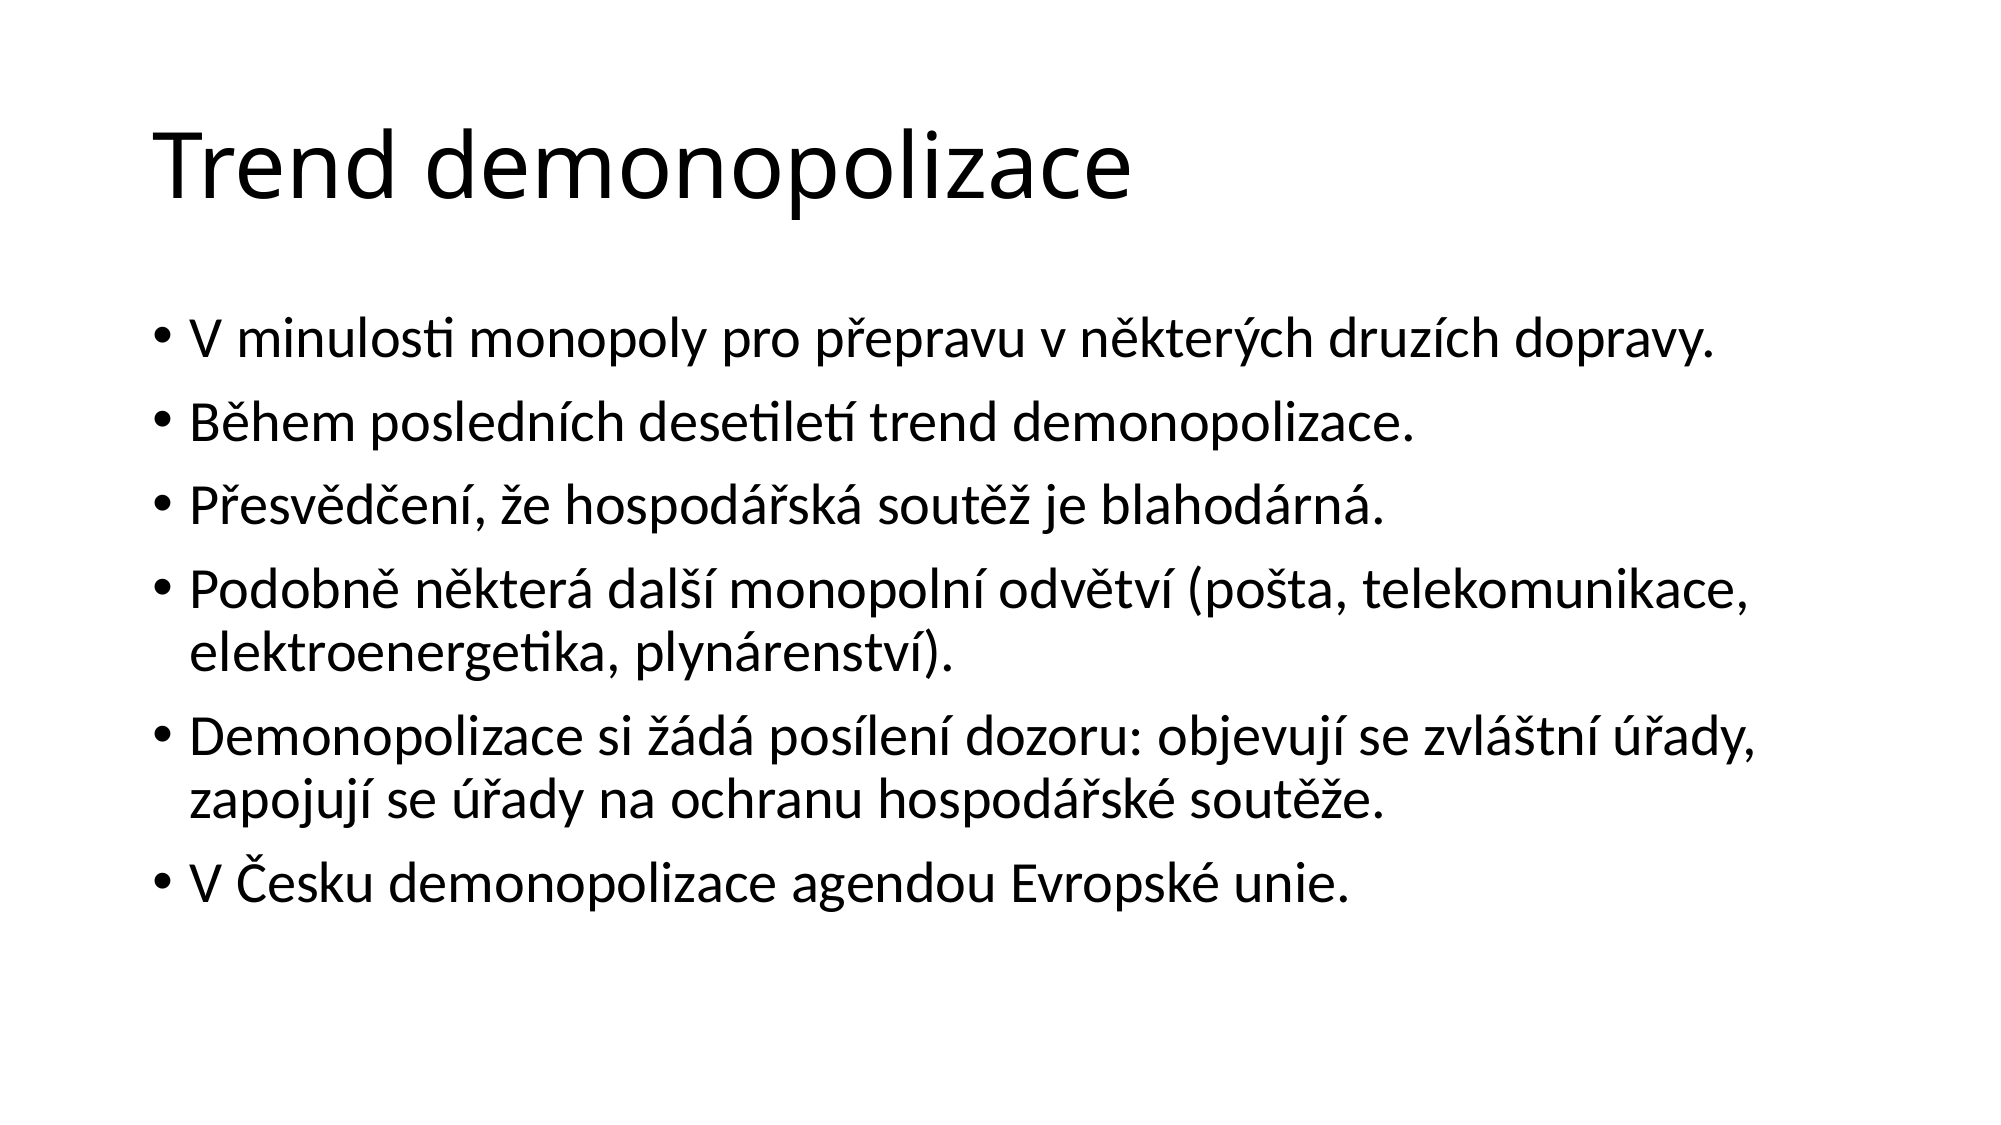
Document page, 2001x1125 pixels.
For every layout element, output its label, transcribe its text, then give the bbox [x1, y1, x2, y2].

title Trend demonopolizace [137, 59, 1863, 278]
list V minulosti monopoly pro přepravu v některých druzích dopravy. Během posledních desetiletí trend demonopolizace. Přesvědčení, že hospodářská soutěž je blahodárná. Podobně některá další monopolní odvětví (pošta, telekomunikace, elektroenergetika, plynárenství). Demonopolizace si žádá posílení dozoru: objevují se zvláštní úřady, zapojují se úřady na ochranu hospodářské soutěže. V Česku demonopolizace agendou Evropské unie. [137, 299, 1863, 1014]
